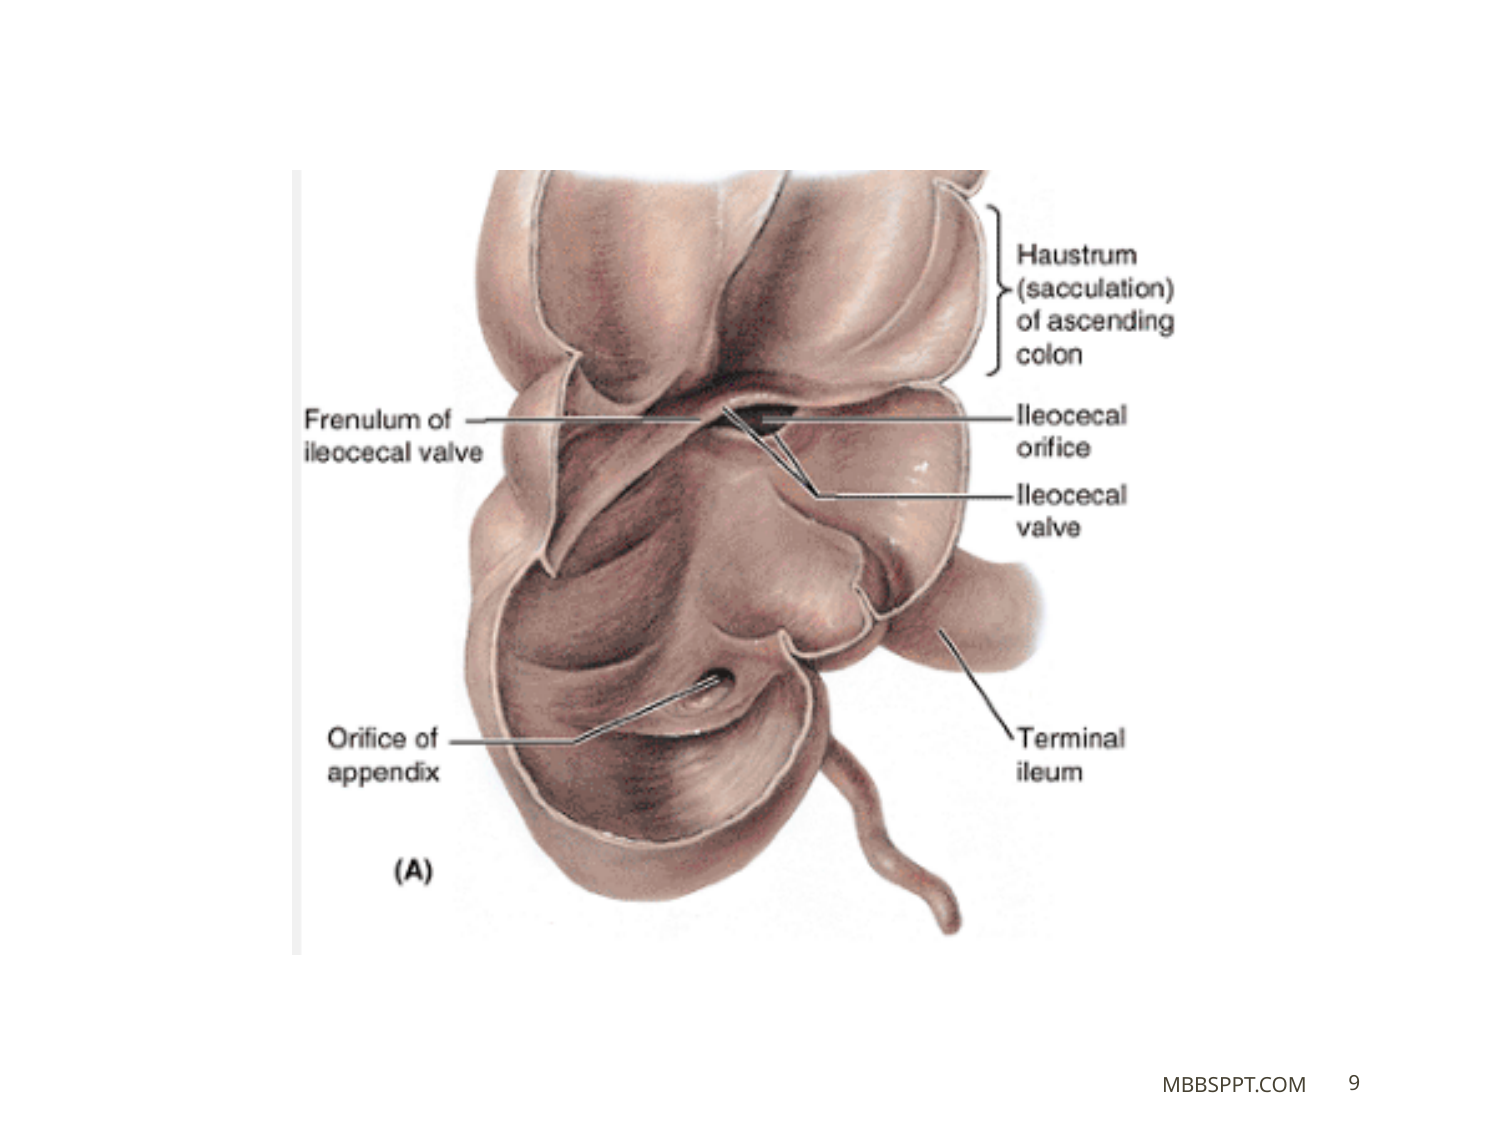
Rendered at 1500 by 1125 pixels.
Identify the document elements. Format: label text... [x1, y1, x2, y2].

slide_number 9 [1333, 1061, 1454, 1107]
picture [292, 169, 1208, 955]
footer MBBSPPT.COM [595, 1061, 1322, 1107]
